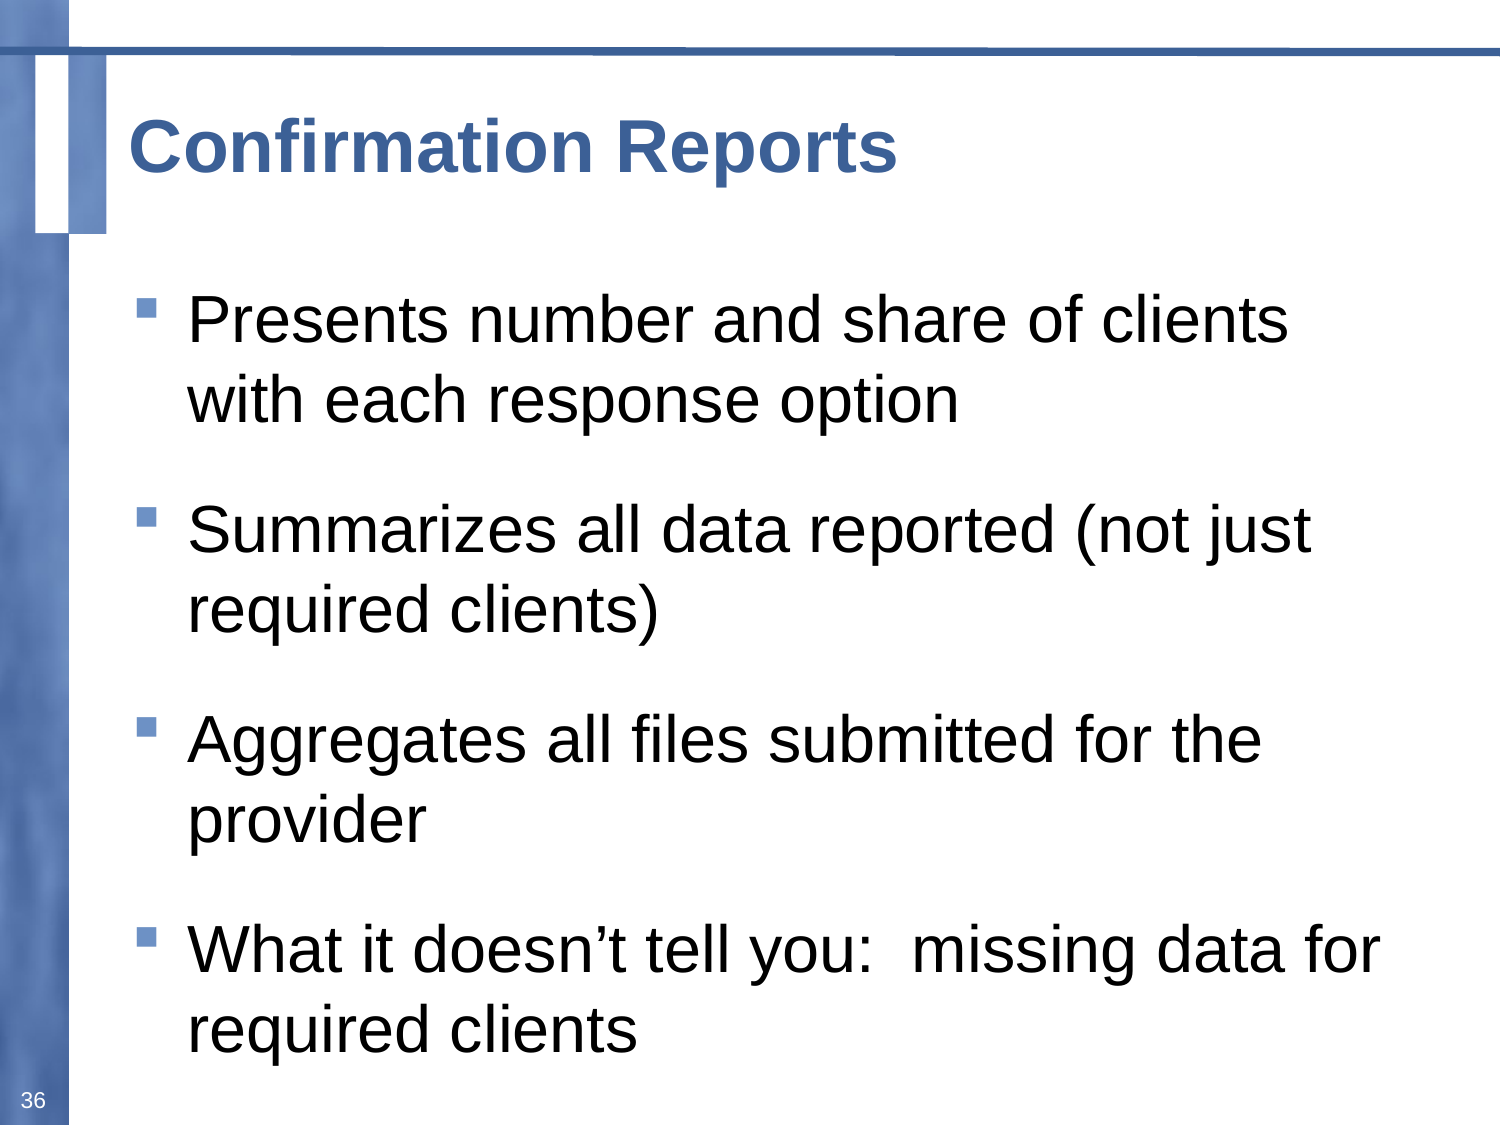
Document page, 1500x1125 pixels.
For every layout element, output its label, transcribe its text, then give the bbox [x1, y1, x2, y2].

picture [0, 0, 69, 46]
title Confirmation Reports [114, 57, 1463, 241]
picture [0, 56, 107, 1125]
slide_number 36 [0, 1072, 67, 1121]
list Presents number and share of clients with each response option Summarizes all data reported (not just required clients) Aggregates all files submitted for the provider What it doesn’t tell you: missing data for required clients [116, 268, 1411, 1056]
